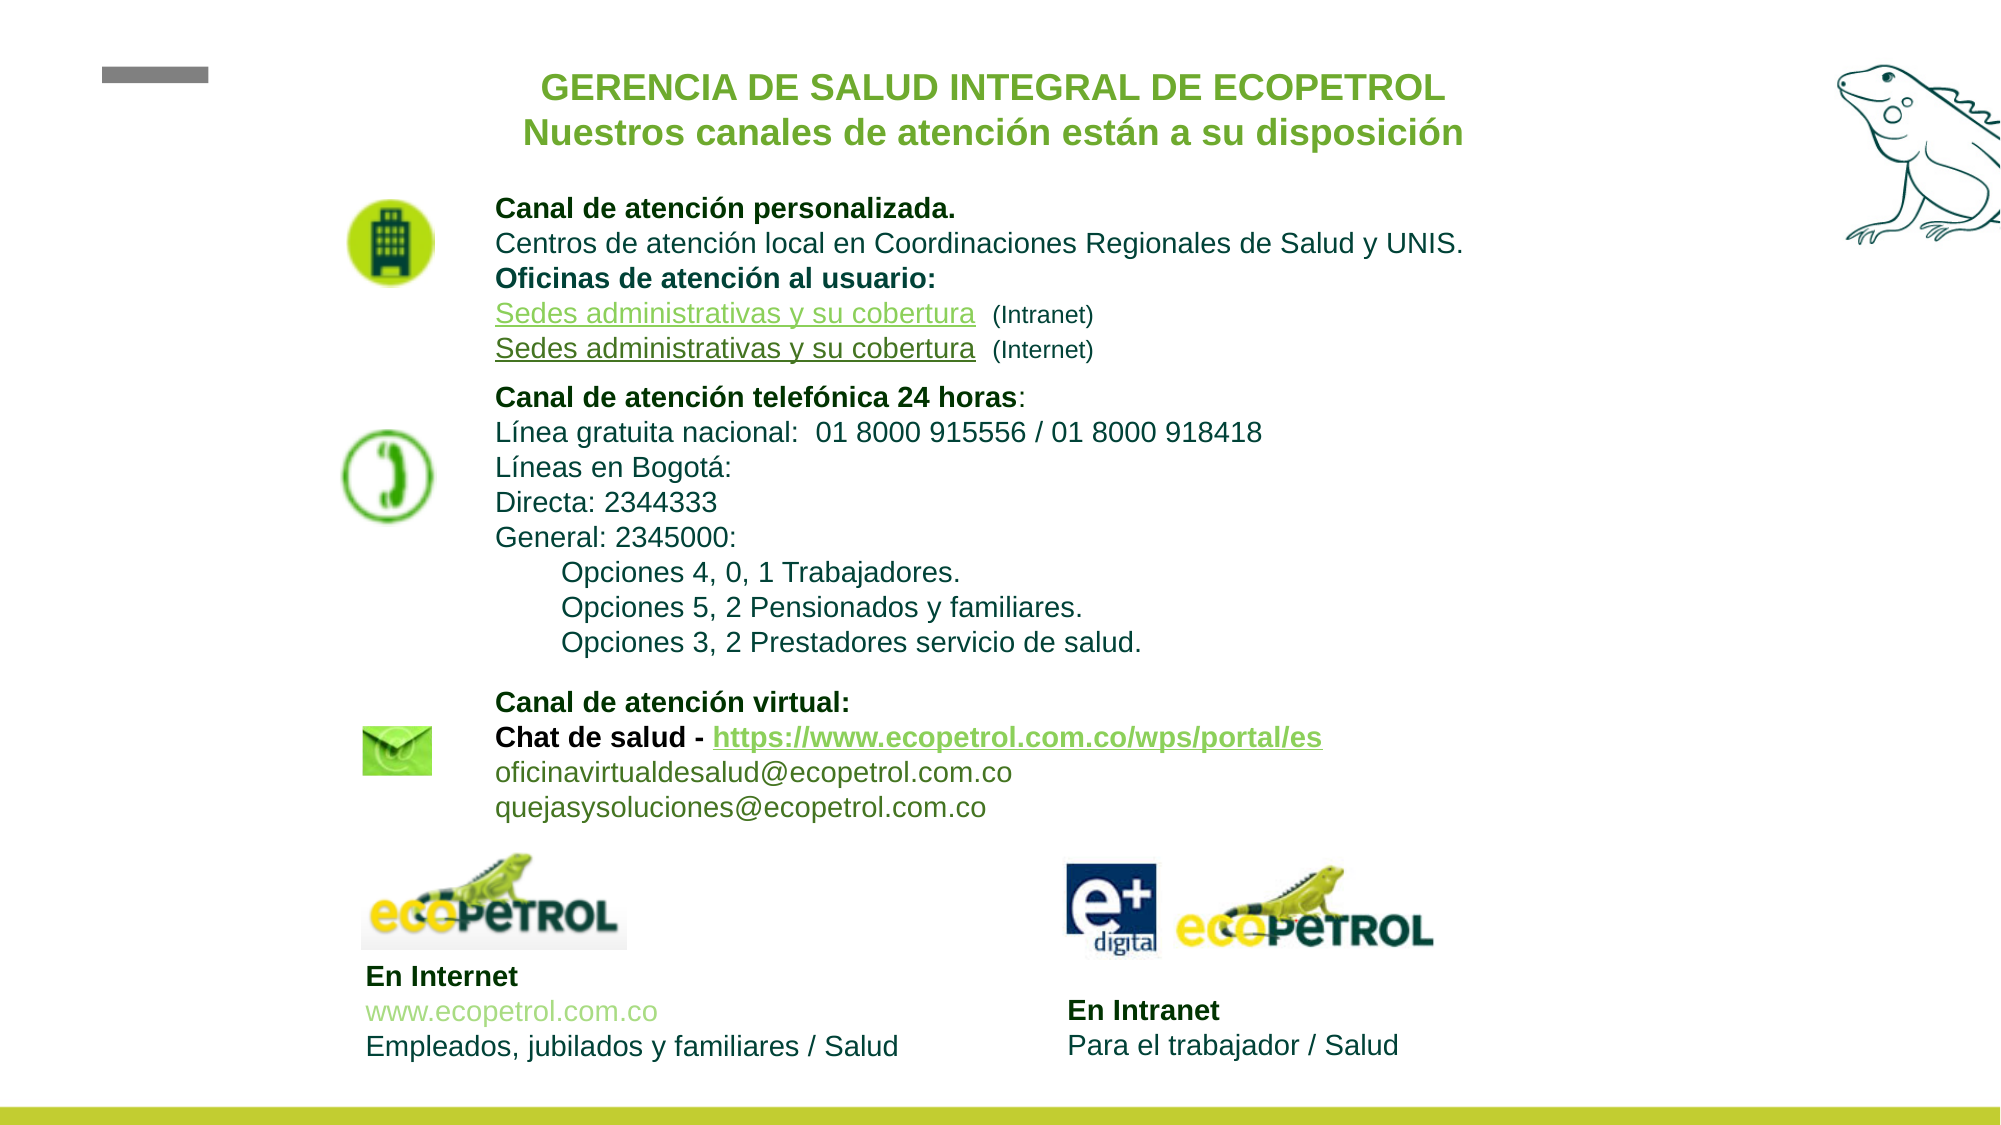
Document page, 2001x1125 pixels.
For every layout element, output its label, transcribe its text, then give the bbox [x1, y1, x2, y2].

text_box En Internet www.ecopetrol.com.co Empleados, jubilados y familiares / Salud [350, 950, 960, 1070]
text_box Canal de atención virtual: Chat de salud - https://www.ecopetrol.com.co/wps/portal/es oficinavirtualdesalud@ecopetrol.com.co quejasysoluciones@ecopetrol.com.co [480, 675, 1390, 838]
text_box GERENCIA DE SALUD INTEGRAL DE ECOPETROL Nuestros canales de atención están a su disposición [318, 55, 1669, 125]
text_box En Intranet Para el trabajador / Salud [1052, 990, 1515, 1104]
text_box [327, 694, 456, 796]
picture [0, 0, 2001, 1125]
text_box Canal de atención telefónica 24 horas: Línea gratuita nacional: 01 8000 915556 / 01 8000 918418 Líneas en Bogotá: Directa: 2344333 General: 2345000: Opciones 4, 0, 1 Trabajadores. Opciones 5, 2 Pensionados y familiares. Opciones 3, 2 Prestadores servicio de salud. [480, 401, 1580, 609]
text_box Canal de atención personalizada. Centros de atención local en Coordinaciones Regionales de Salud y UNIS. Oficinas de atención al usuario: Sedes administrativas y su cobertura (Intranet) Sedes administrativas y su cobertura (Internet) [480, 205, 1554, 356]
